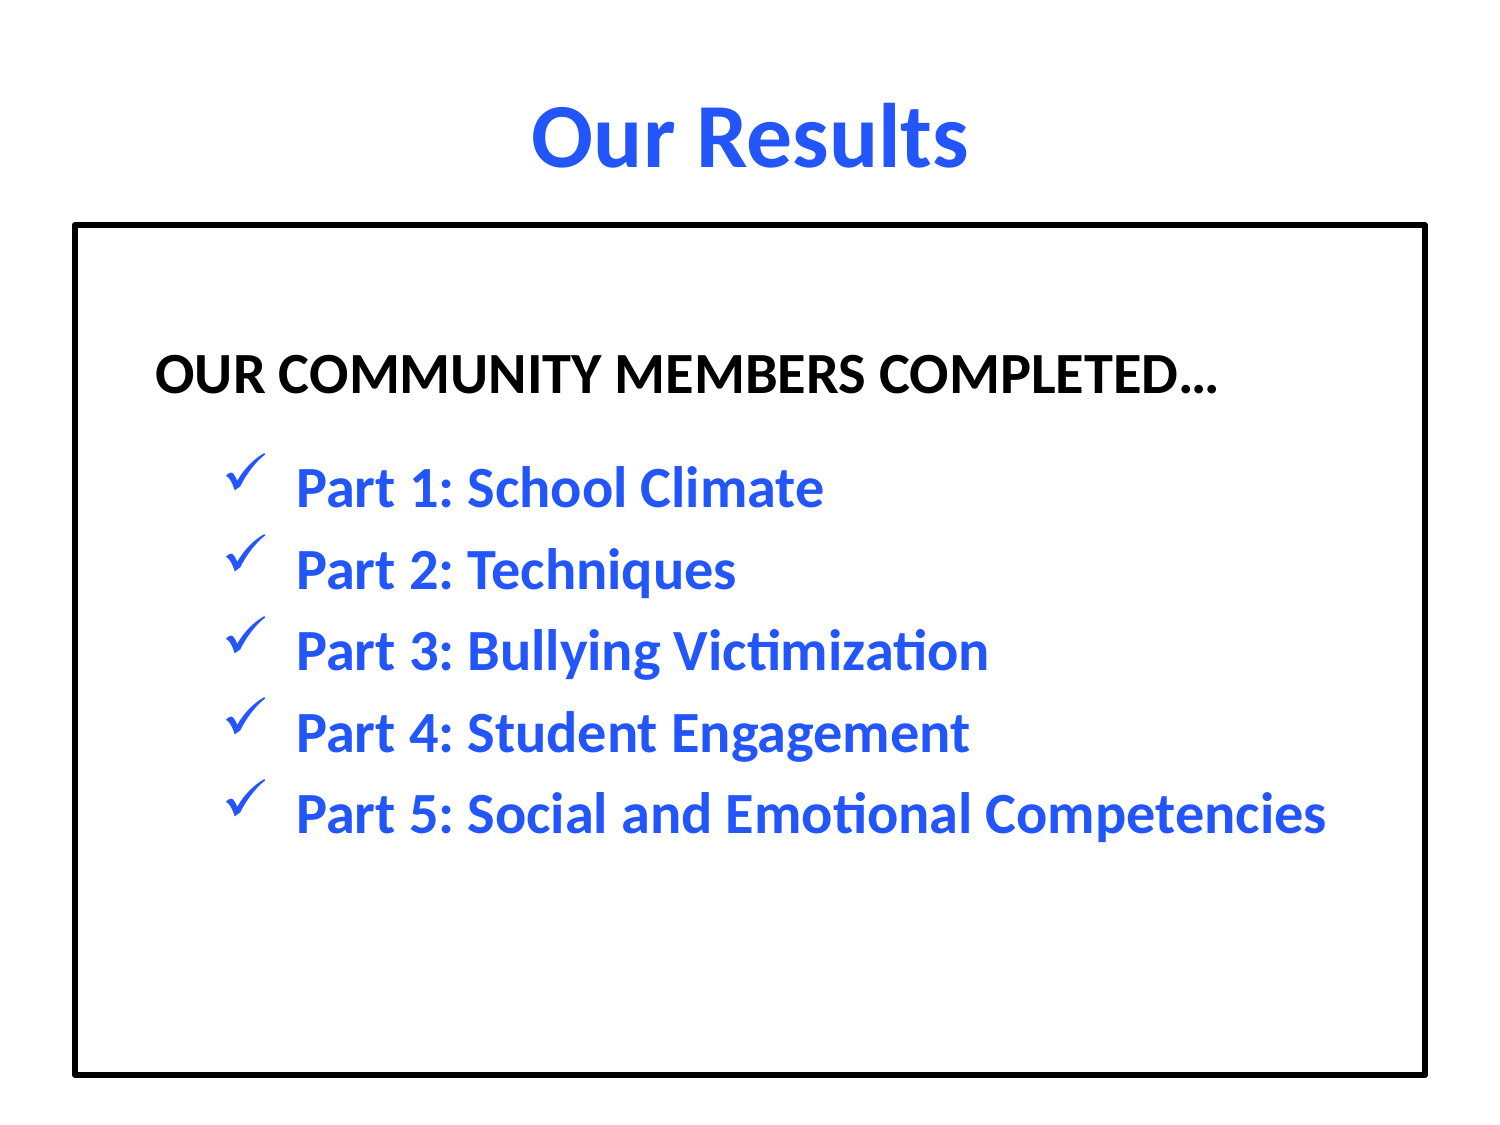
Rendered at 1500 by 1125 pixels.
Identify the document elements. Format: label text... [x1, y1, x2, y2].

list OUR COMMUNITY MEMBERS COMPLETED… Part 1: School Climate Part 2: Techniques Part 3: Bullying Victimization Part 4: Student Engagement Part 5: Social and Emotional Competencies [75, 224, 1425, 1075]
title Our Results [75, 37, 1426, 225]
